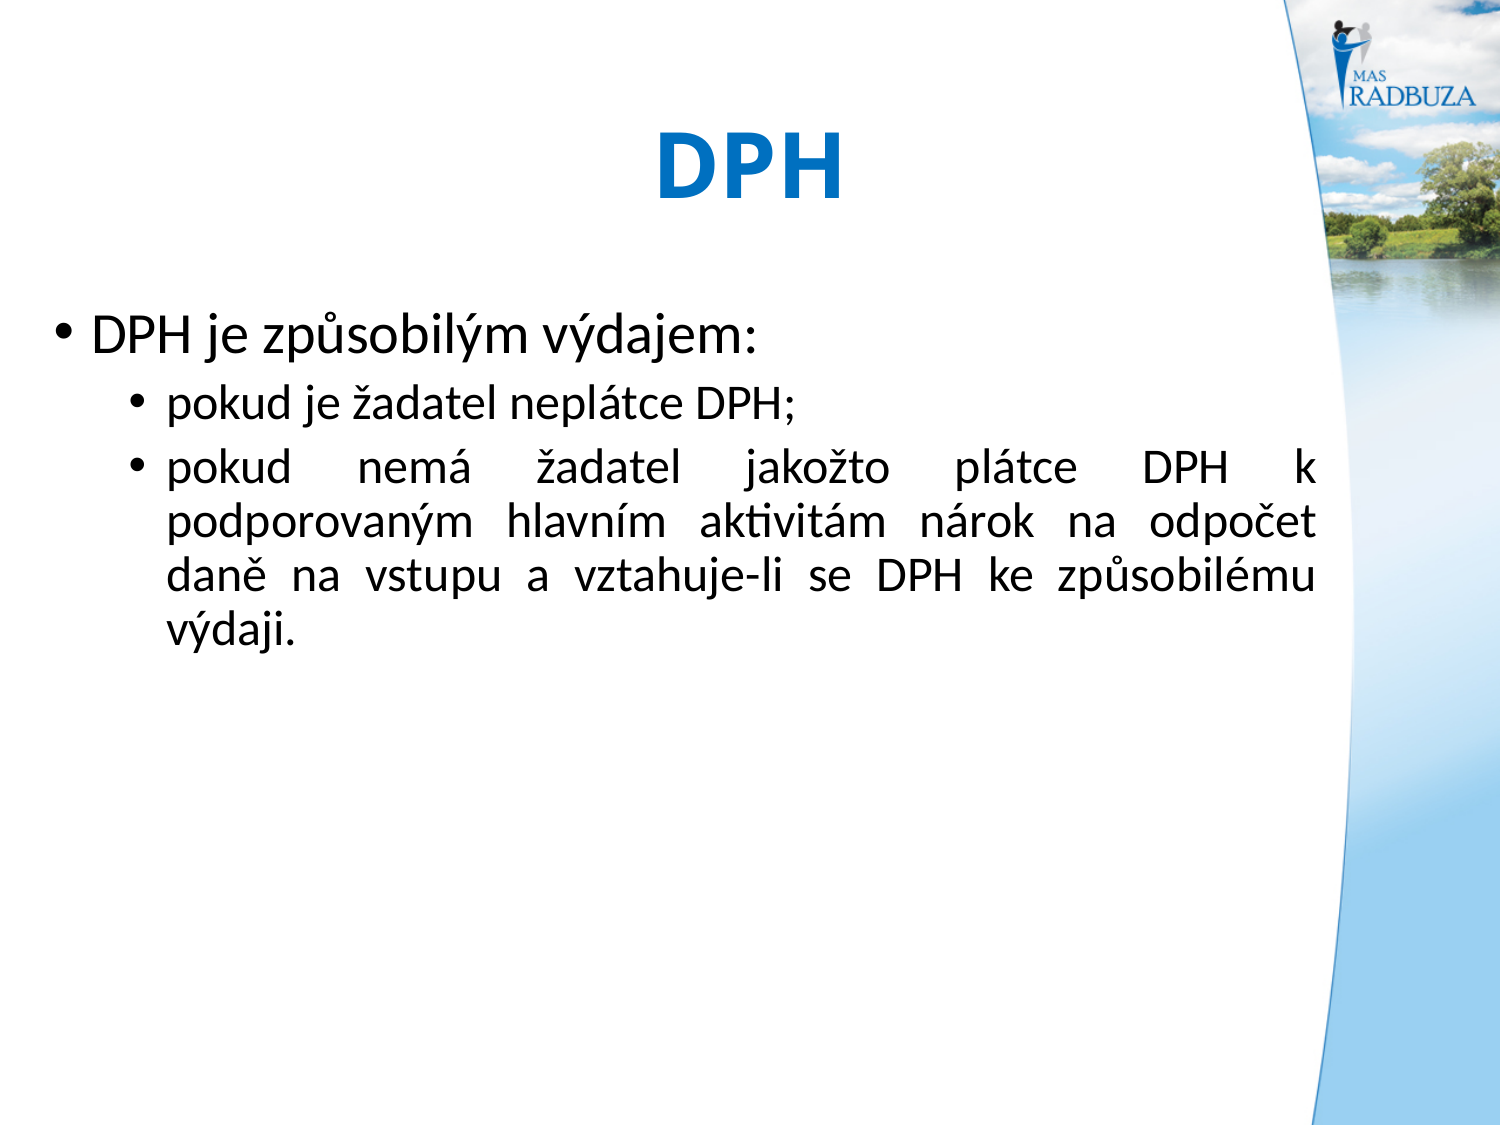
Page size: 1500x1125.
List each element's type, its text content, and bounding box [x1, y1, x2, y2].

list DPH je způsobilým výdajem: pokud je žadatel neplátce DPH; pokud nemá žadatel jakožto plátce DPH k podporovaným hlavním aktivitám nárok na odpočet daně na vstupu a vztahuje-li se DPH ke způsobilému výdaji. [38, 295, 1333, 1010]
picture [0, 0, 1500, 1125]
title DPH [103, 59, 1397, 278]
